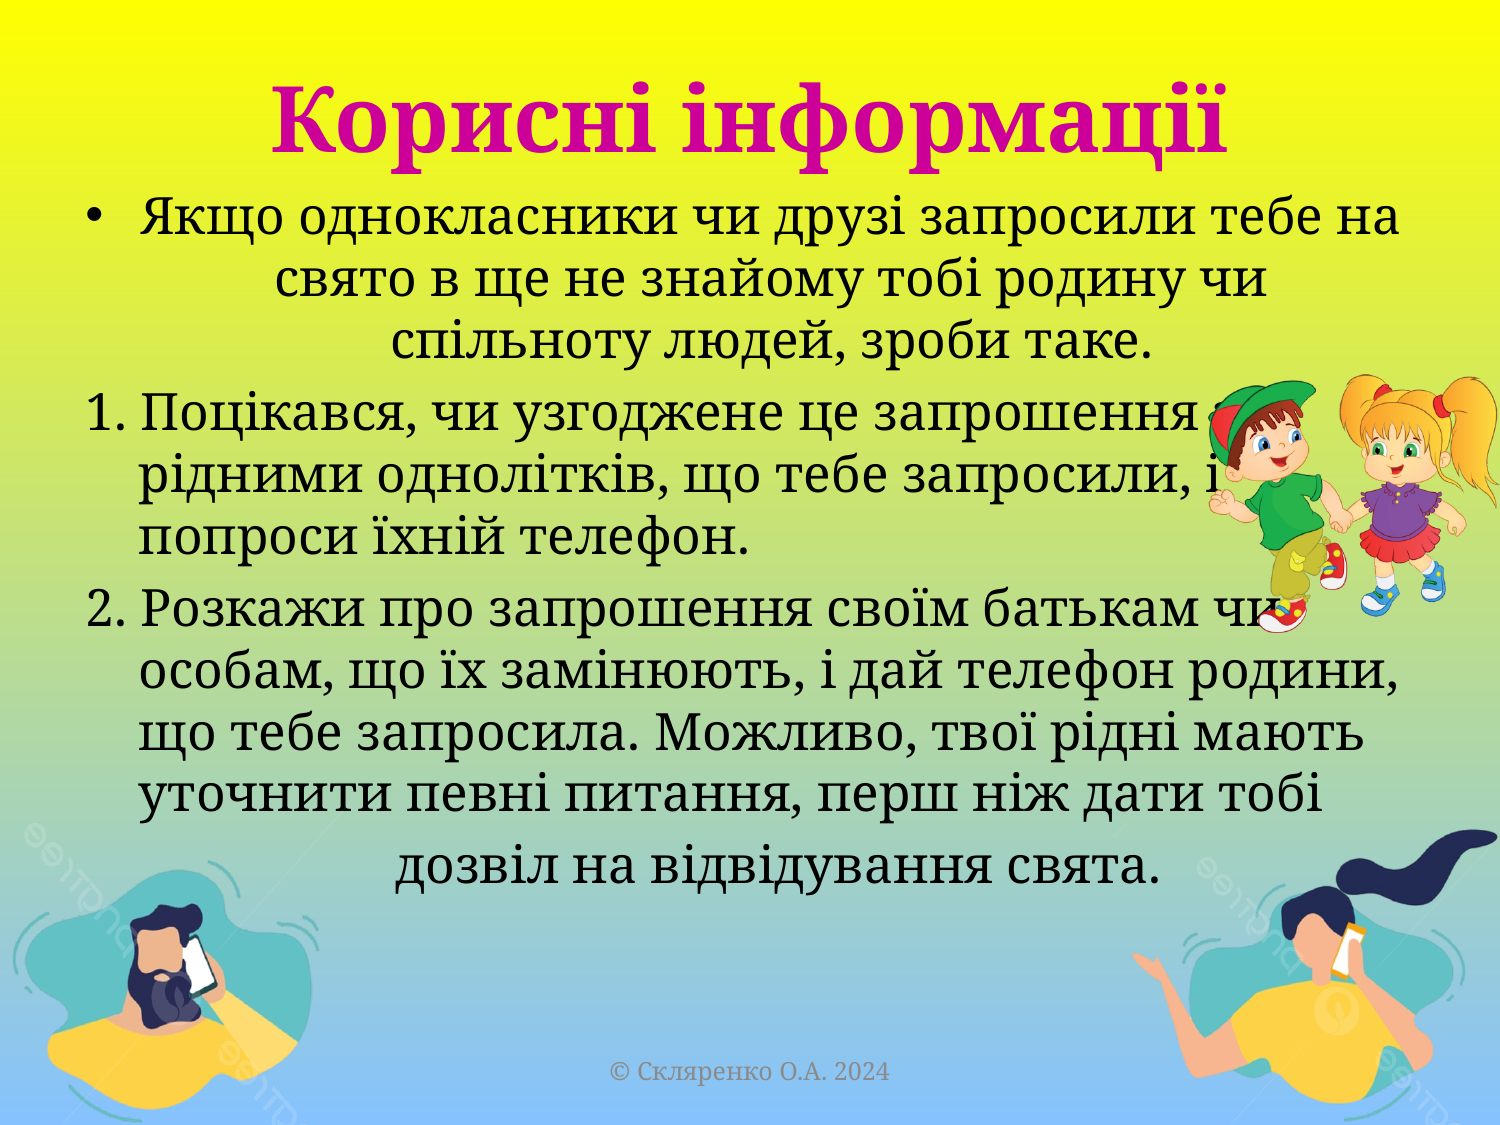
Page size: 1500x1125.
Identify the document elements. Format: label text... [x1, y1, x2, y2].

picture [1208, 374, 1500, 633]
picture [0, 763, 352, 1125]
list Якщо однокласники чи друзі запросили тебе на свято в ще не знайому тобі родину чи спільноту людей, зроби таке. 1. Поцікався, чи узгоджене це запрошення з рідними однолітків, що тебе запросили, і попроси їхній телефон. 2. Розкажи про запрошення своїм батькам чи особам, що їх замінюють, і дай телефон родини, що тебе запросила. Можливо, твої рідні мають уточнити певні питання, перш ніж дати тобі дозвіл на відвідування свята. [70, 175, 1421, 970]
footer © Скляренко О.А. 2024 [512, 1042, 988, 1103]
title Корисні інформації [75, 45, 1425, 188]
picture [1112, 804, 1500, 1125]
